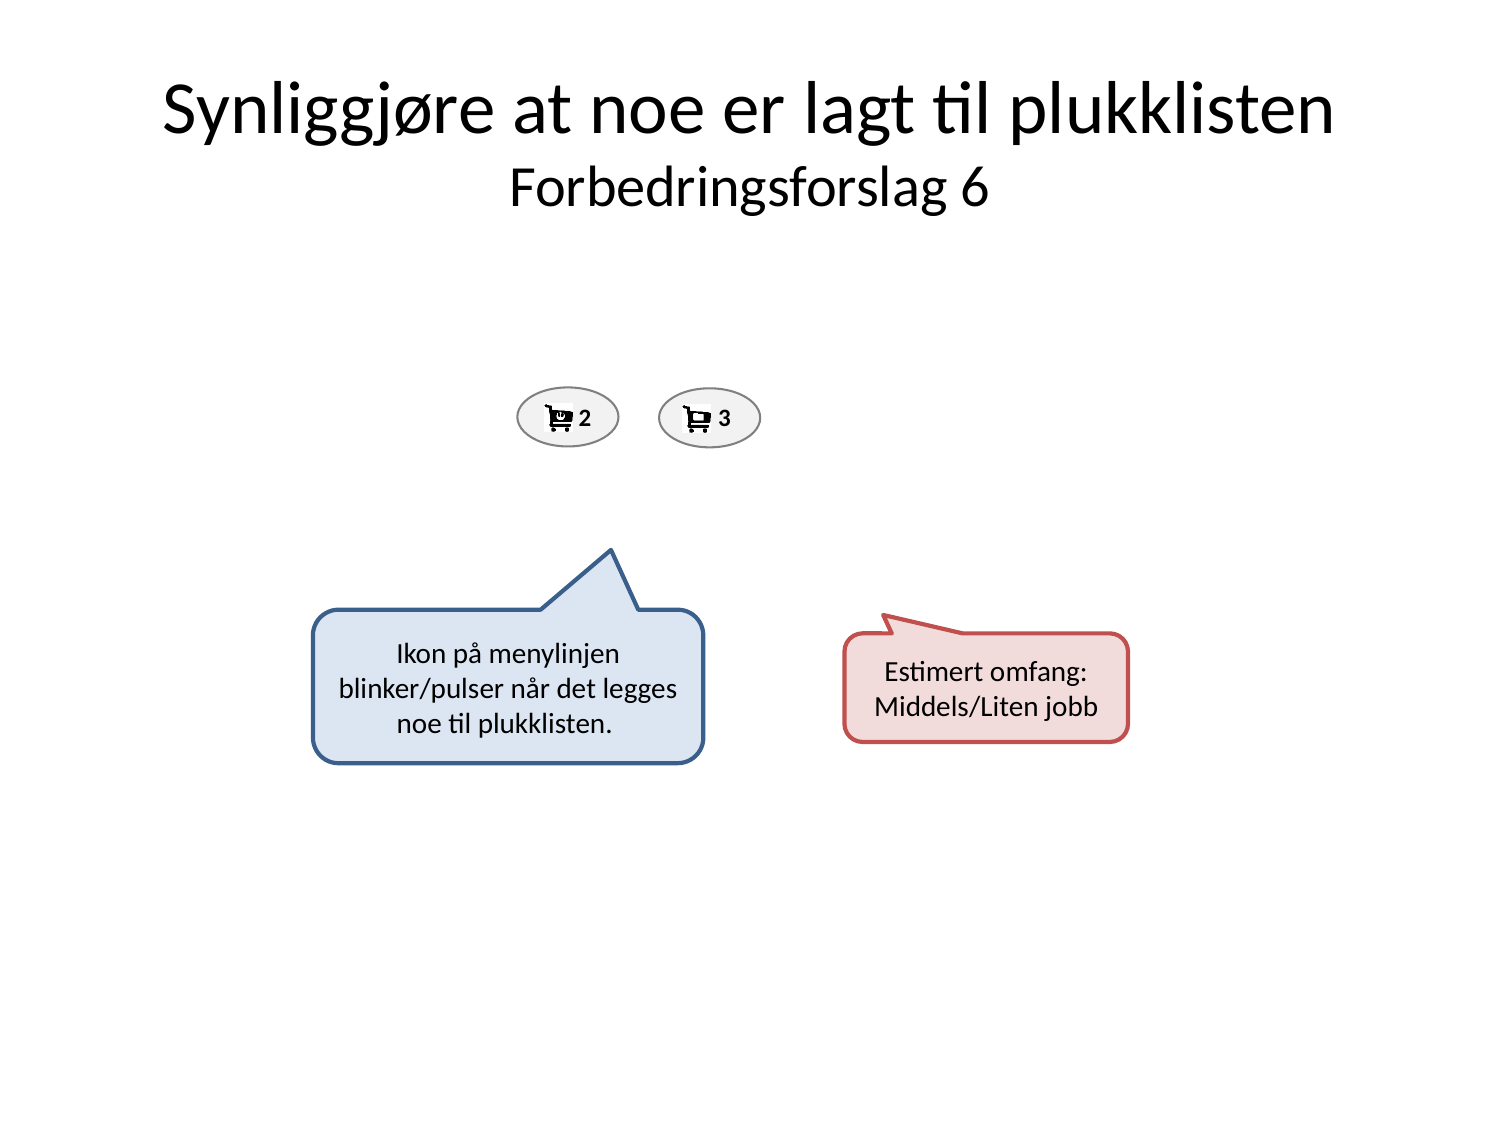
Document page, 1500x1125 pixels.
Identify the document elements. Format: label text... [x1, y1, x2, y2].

text_box Estimert omfang: Middels/Liten jobb [842, 612, 1131, 745]
picture [543, 402, 573, 432]
text_box Ikon på menylinjen blinker/pulser når det legges noe til plukklisten. [310, 547, 706, 766]
text_box [656, 386, 763, 450]
text_box [607, 395, 621, 439]
text_box 3 [703, 394, 746, 439]
picture [681, 403, 711, 433]
text_box [515, 385, 605, 449]
text_box 2 [563, 394, 607, 440]
title Synliggjøre at noe er lagt til plukklisten Forbedringsforslag 6 [75, 45, 1425, 232]
